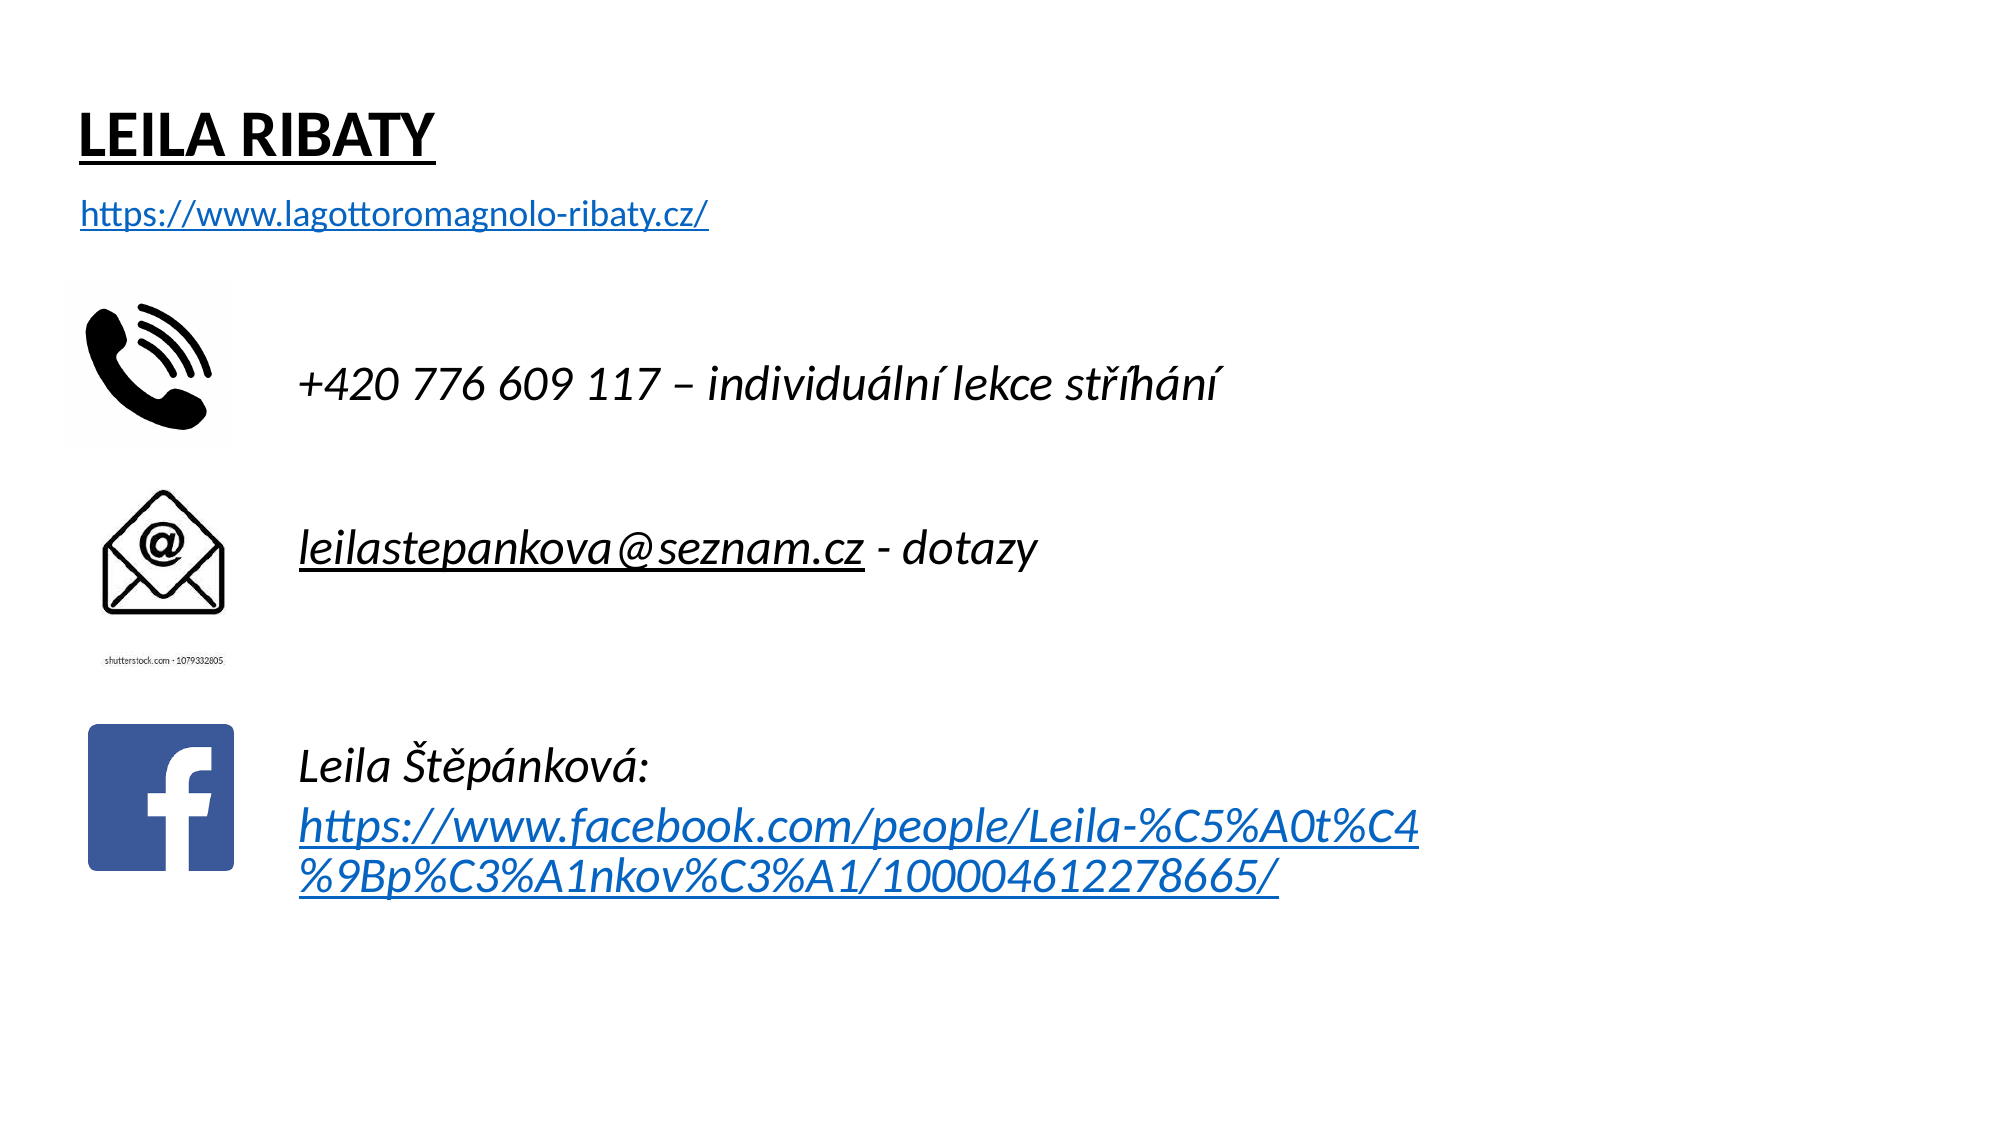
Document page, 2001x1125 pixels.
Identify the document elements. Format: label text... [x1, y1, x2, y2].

picture [63, 281, 263, 667]
text_box +420 776 609 117 – individuální lekce stříhání [283, 343, 1406, 419]
text_box https://www.lagottoromagnolo-ribaty.cz/ [65, 181, 1065, 287]
text_box Leila Štěpánková: https://www.facebook.com/people/Leila-%C5%A0t%C4%9Bp%C3%A1nkov%C3%A1/100004612278665/ [283, 724, 1446, 905]
text_box LEILA RIBATY [63, 82, 826, 177]
picture [88, 724, 234, 871]
text_box leilastepankova@seznam.cz - dotazy [283, 507, 1200, 583]
